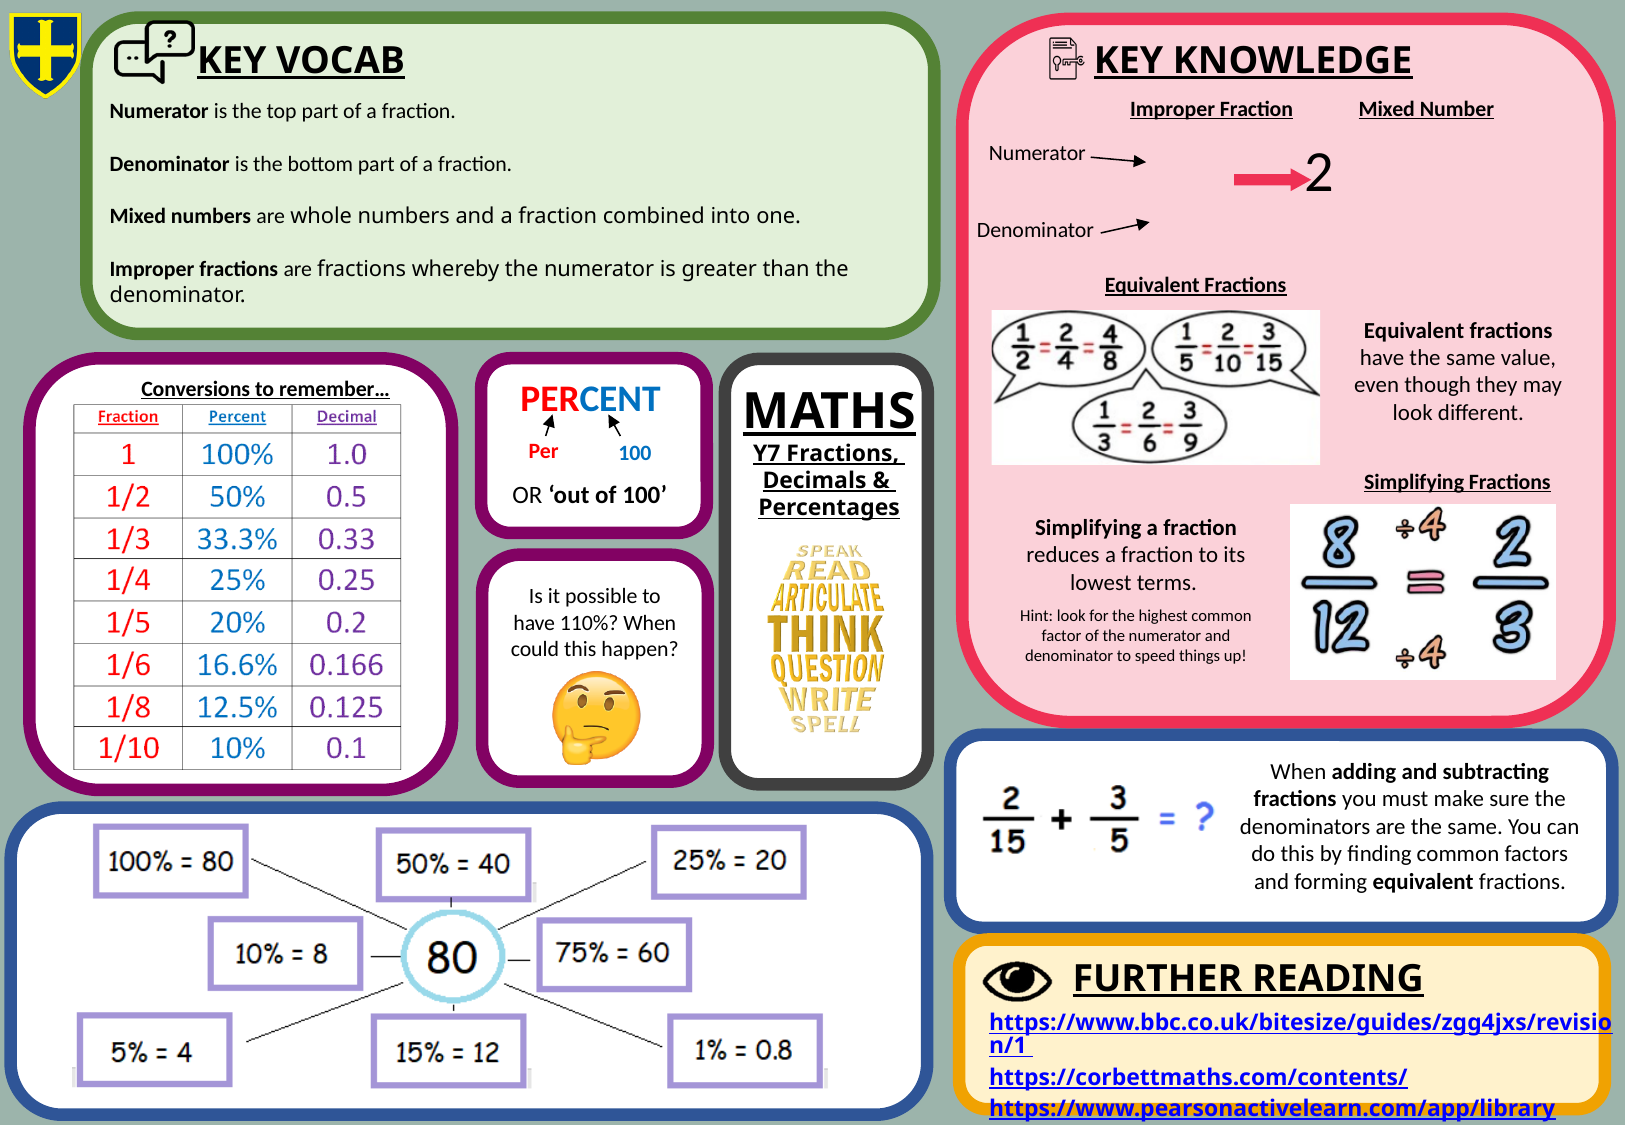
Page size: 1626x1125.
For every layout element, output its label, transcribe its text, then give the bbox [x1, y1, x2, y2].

text_box [482, 554, 708, 782]
text_box Numerator is the top part of a fraction. Denominator is the bottom part of a fraction. Mixed numbers are whole numbers and a fraction combined into one. Improper fractions are fractions whereby the numerator is greater than the denominator. [102, 89, 965, 367]
text_box [481, 358, 707, 533]
text_box Is it possible to have 110%? When could this happen? [500, 574, 690, 673]
picture [1047, 36, 1087, 81]
text_box Simplifying a fraction reduces a fraction to its lowest terms. Hint: look for the highest common factor of the numerator and denominator to speed things up! [993, 504, 1279, 672]
text_box MATHS Y7 Fractions, Decimals & Percentages [699, 370, 960, 528]
text_box [724, 528, 928, 785]
text_box OR ‘out of 100’ [497, 471, 683, 516]
text_box KEY KNOWLEDGE [1086, 28, 1441, 86]
text_box Per [513, 429, 574, 471]
picture [71, 819, 833, 1096]
picture [759, 532, 901, 743]
text_box Denominator [962, 208, 1109, 250]
text_box Improper Fraction Mixed Number [965, 86, 1509, 128]
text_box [608, 414, 621, 437]
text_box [958, 939, 1625, 1110]
text_box [962, 18, 1610, 723]
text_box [86, 17, 935, 335]
picture [980, 785, 1221, 862]
picture [71, 403, 403, 770]
text_box [1234, 168, 1312, 192]
text_box Numerator [974, 131, 1101, 173]
picture [549, 671, 644, 766]
picture [1290, 504, 1556, 680]
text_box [1100, 221, 1150, 234]
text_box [1090, 156, 1147, 163]
text_box [950, 734, 1613, 928]
text_box When adding and subtracting fractions you must make sure the denominators are the same. You can do this by finding common factors and forming equivalent fractions. [1220, 749, 1600, 902]
text_box Simplifying Fractions [1199, 460, 1566, 502]
text_box [29, 358, 453, 790]
picture [6, 10, 84, 104]
text_box Conversions to remember… [0, 366, 406, 408]
text_box PERCENT [505, 366, 676, 427]
text_box Equivalent Fractions [939, 263, 1302, 305]
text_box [545, 414, 553, 437]
text_box Equivalent fractions have the same value, even though they may look different. [1332, 307, 1585, 433]
picture [991, 310, 1321, 466]
text_box 100 [603, 431, 673, 471]
text_box [10, 807, 928, 1115]
